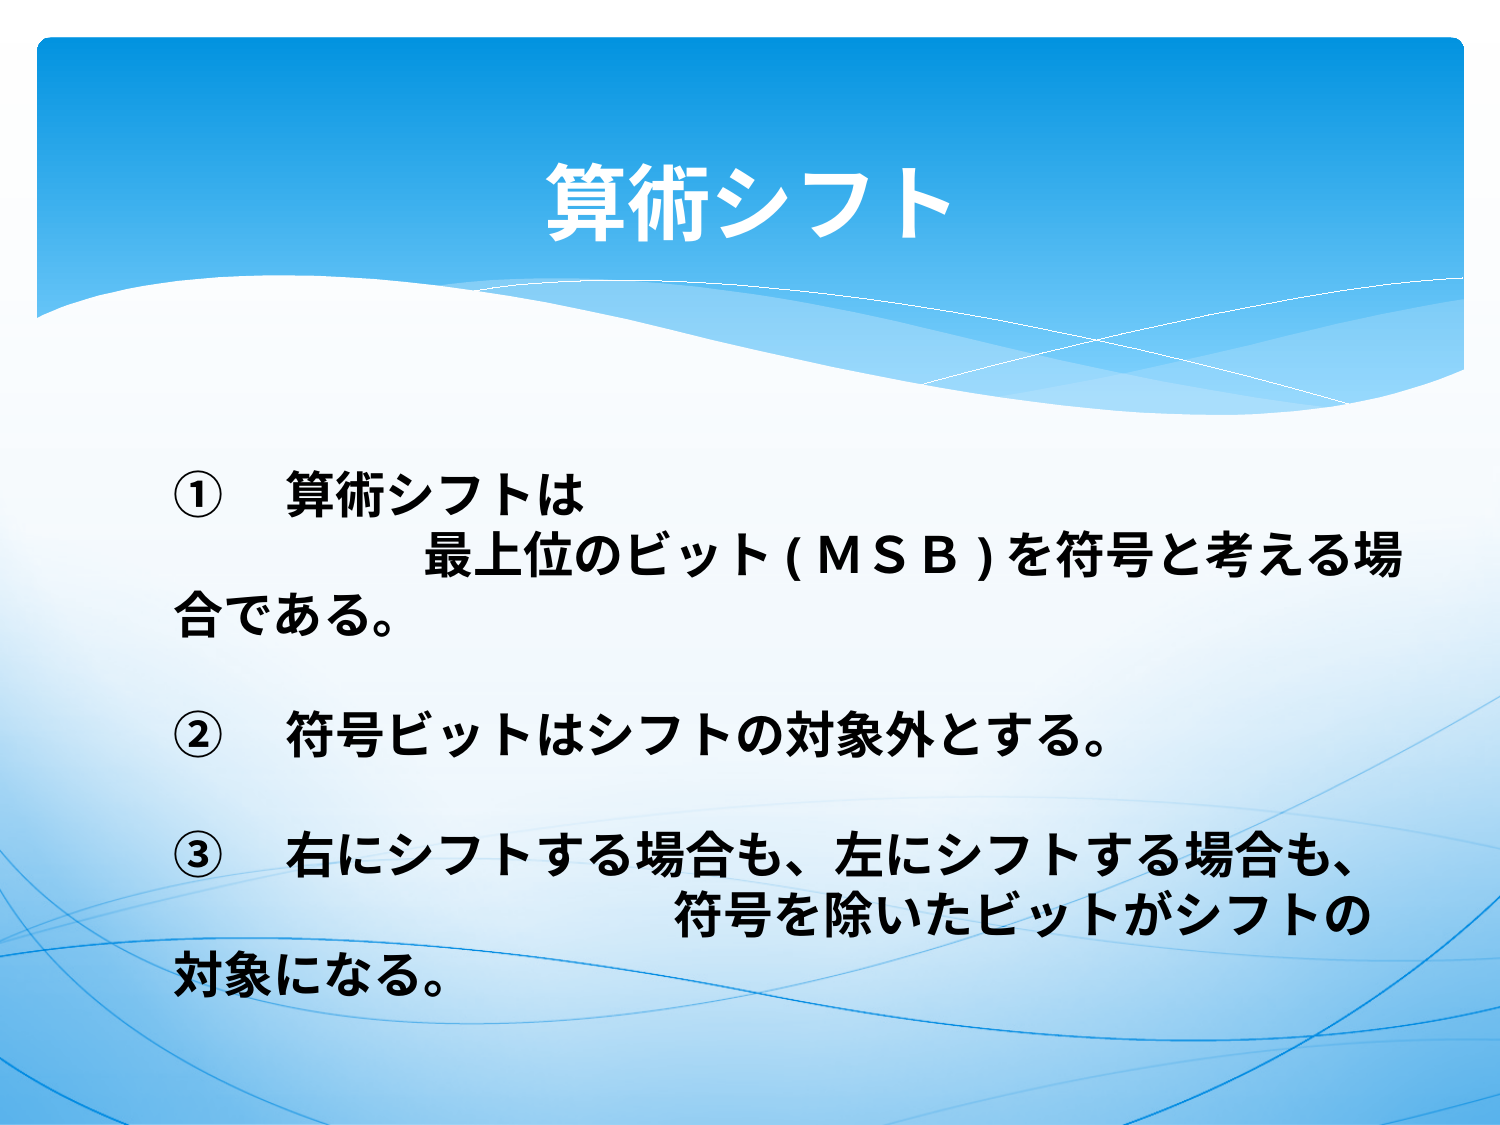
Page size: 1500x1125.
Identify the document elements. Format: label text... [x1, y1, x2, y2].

text_box ① 算術シフトは 最上位のビット(ＭＳＢ)を符号と考える場合である。 ② 符号ビットはシフトの対象外とする。 ③ 右にシフトする場合も、左にシフトする場合も、 符号を除いたビットがシフトの対象になる。 [158, 456, 1425, 1011]
title 算術シフト [77, 125, 1428, 279]
